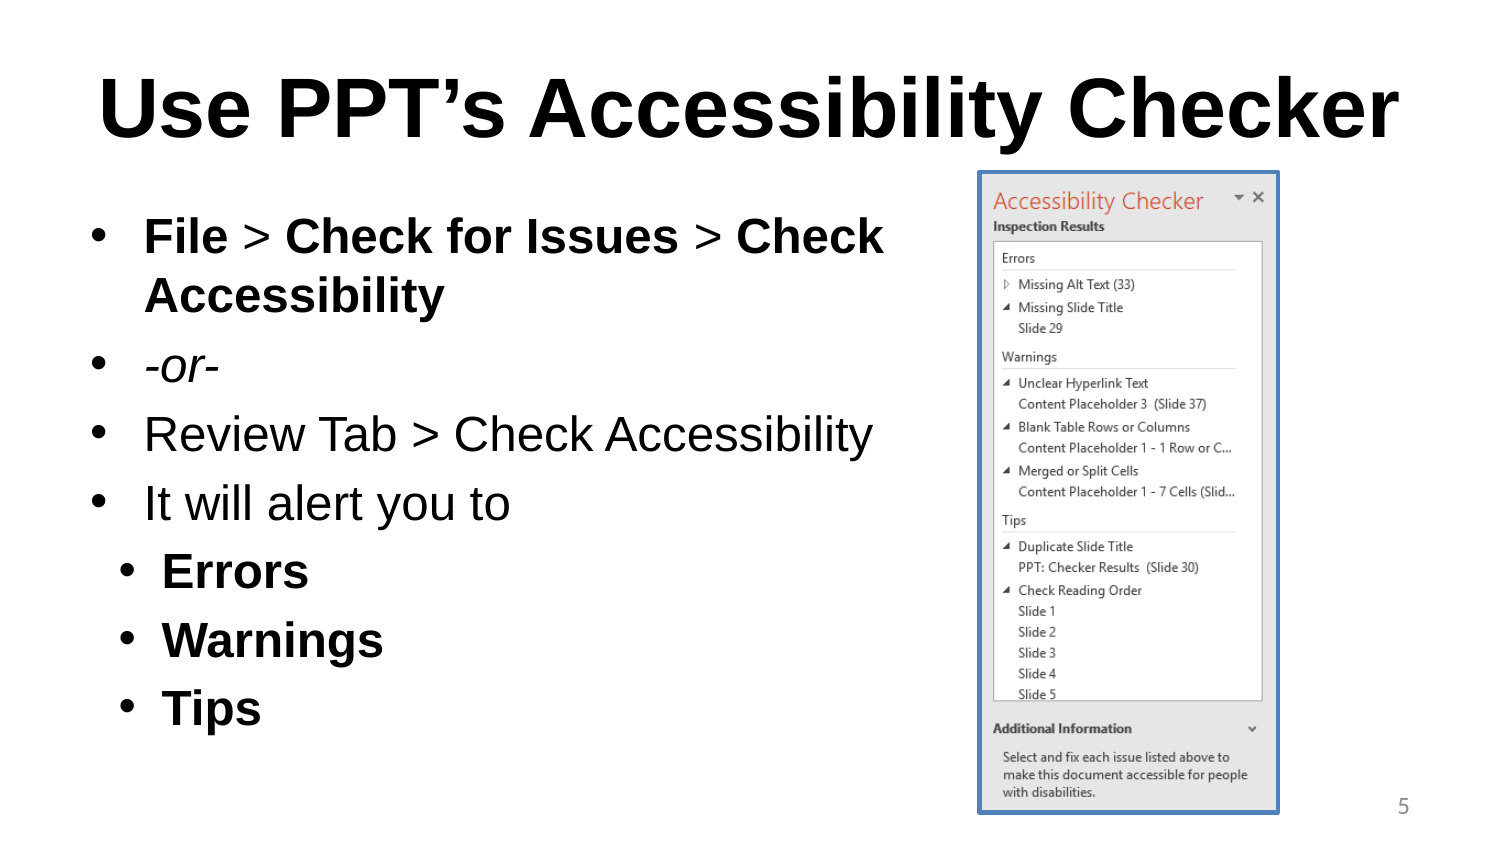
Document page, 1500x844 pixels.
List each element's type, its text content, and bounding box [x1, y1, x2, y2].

list File > Check for Issues > Check Accessibility -or- Review Tab > Check Accessibility It will alert you to Errors Warnings Tips [75, 196, 925, 754]
picture [981, 174, 1276, 811]
slide_number 5 [1074, 782, 1425, 827]
title Use PPT’s Accessibility Checker [75, 33, 1425, 175]
